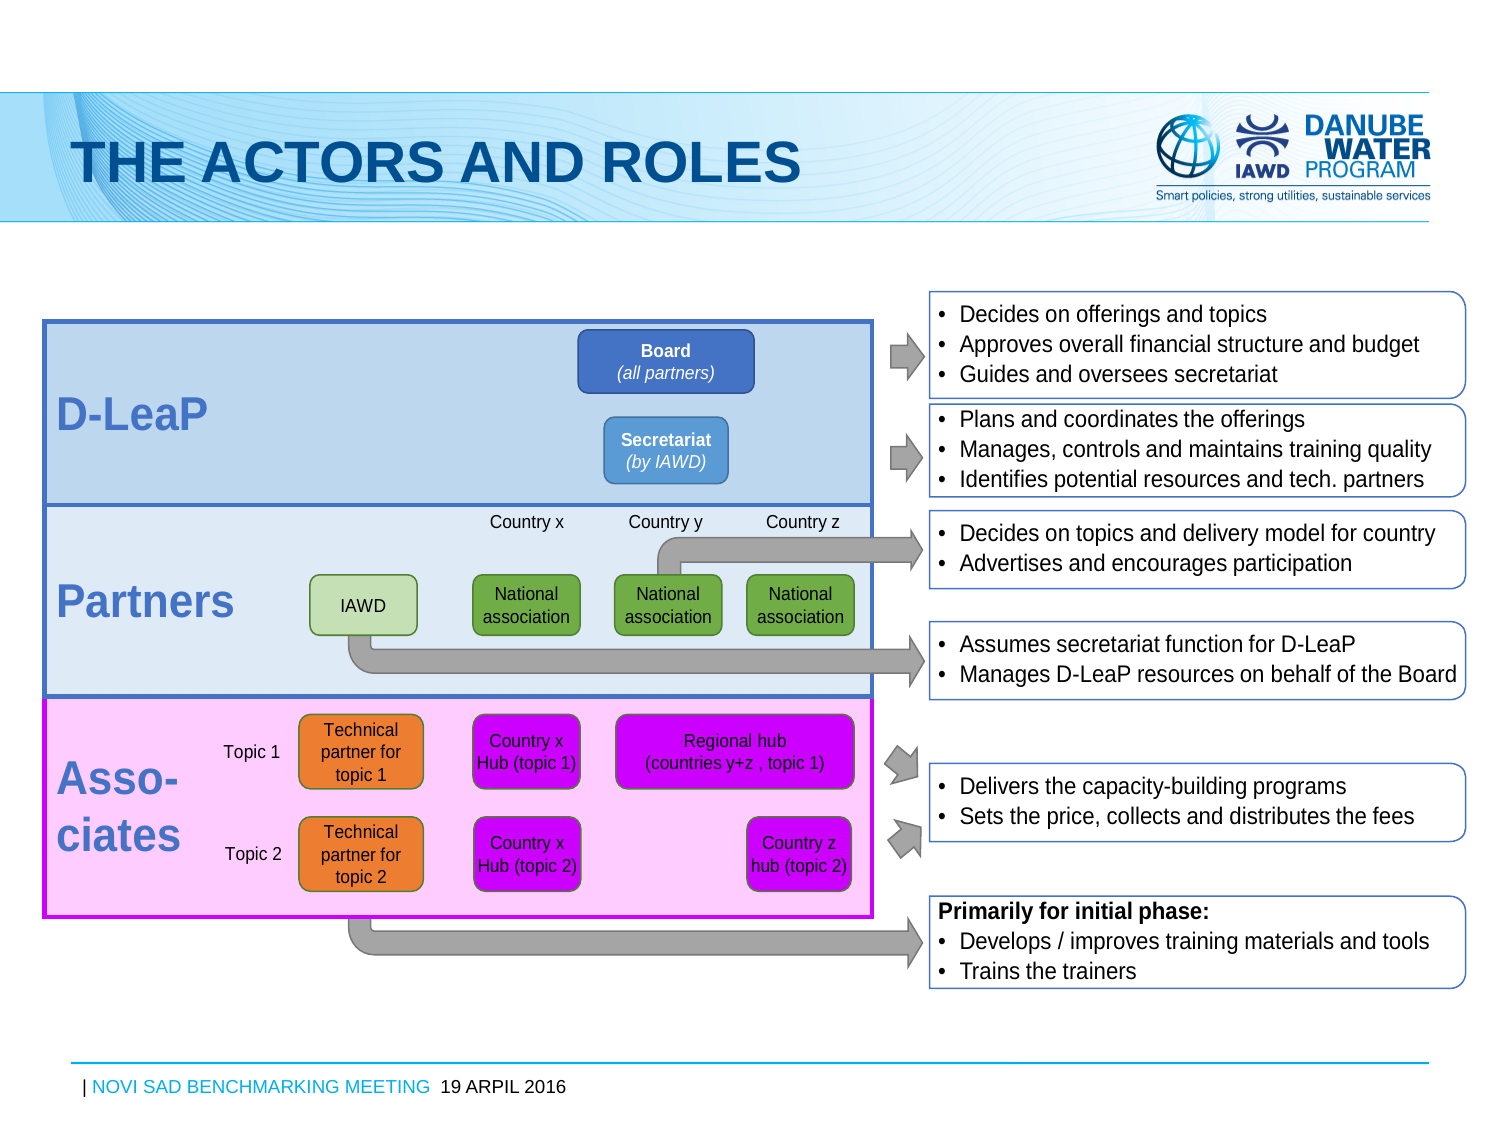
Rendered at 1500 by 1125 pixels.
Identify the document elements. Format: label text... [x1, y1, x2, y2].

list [29, 290, 1471, 1000]
title The Actors and Roles [70, 106, 1430, 231]
picture [0, 0, 1500, 1125]
